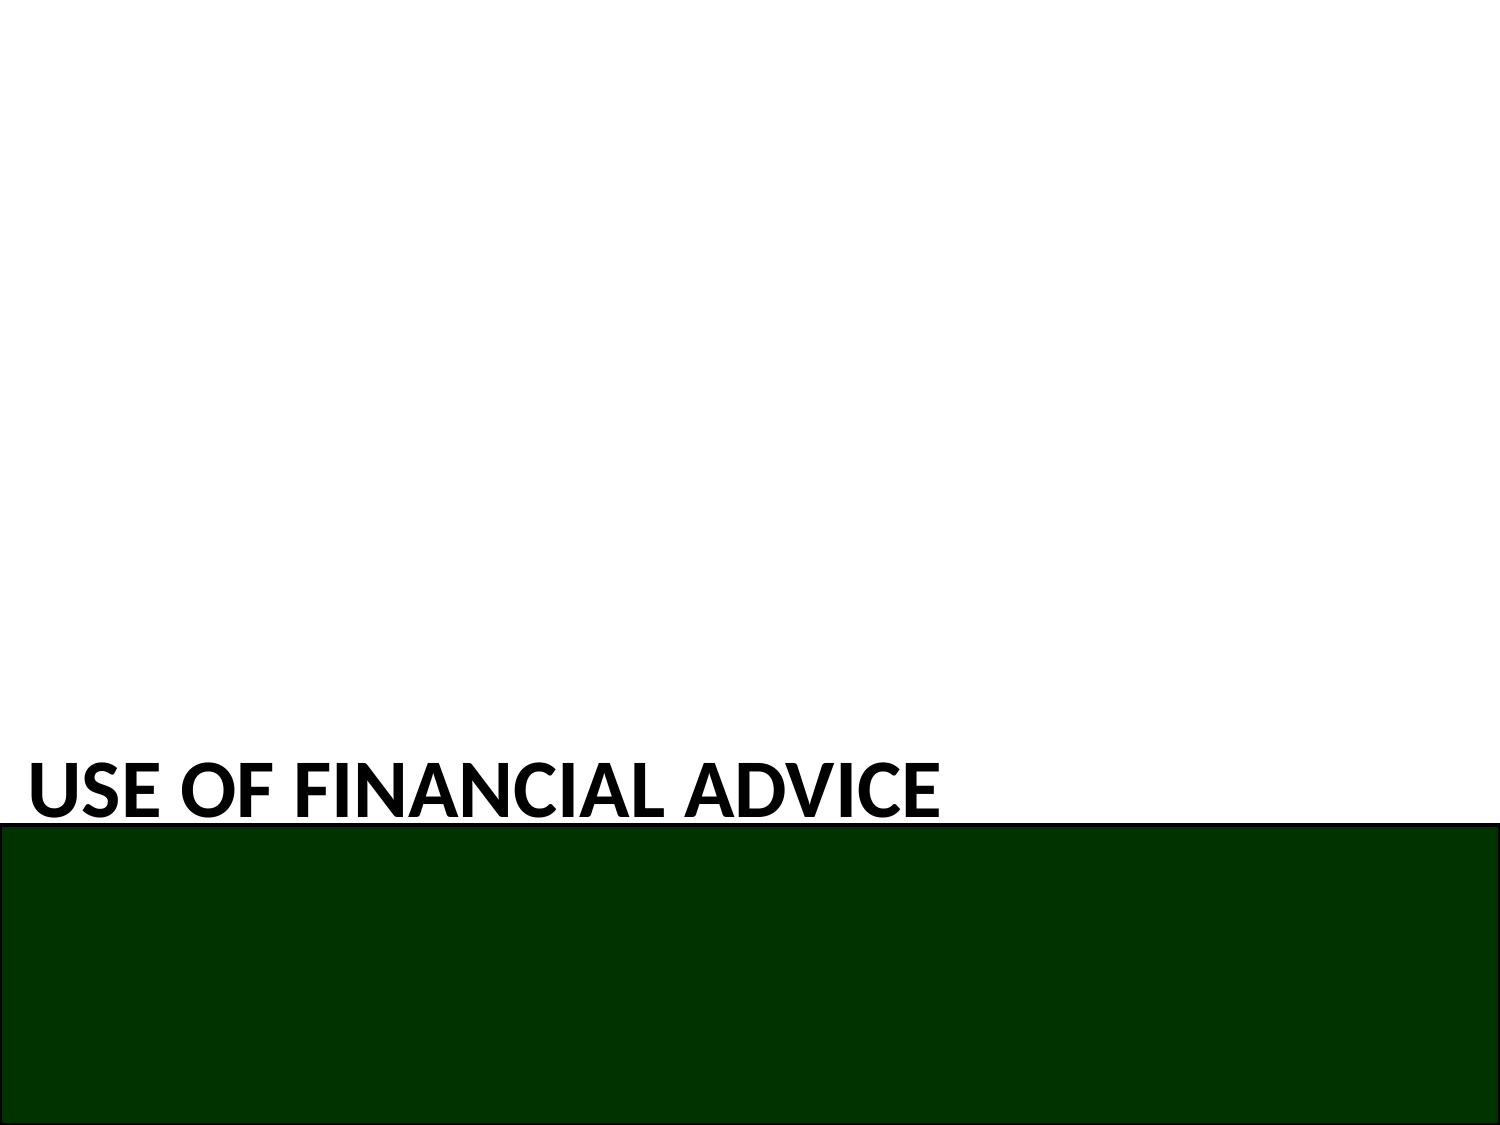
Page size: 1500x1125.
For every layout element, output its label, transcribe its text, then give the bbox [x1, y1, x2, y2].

title USE OF Financial advice [12, 726, 1288, 950]
